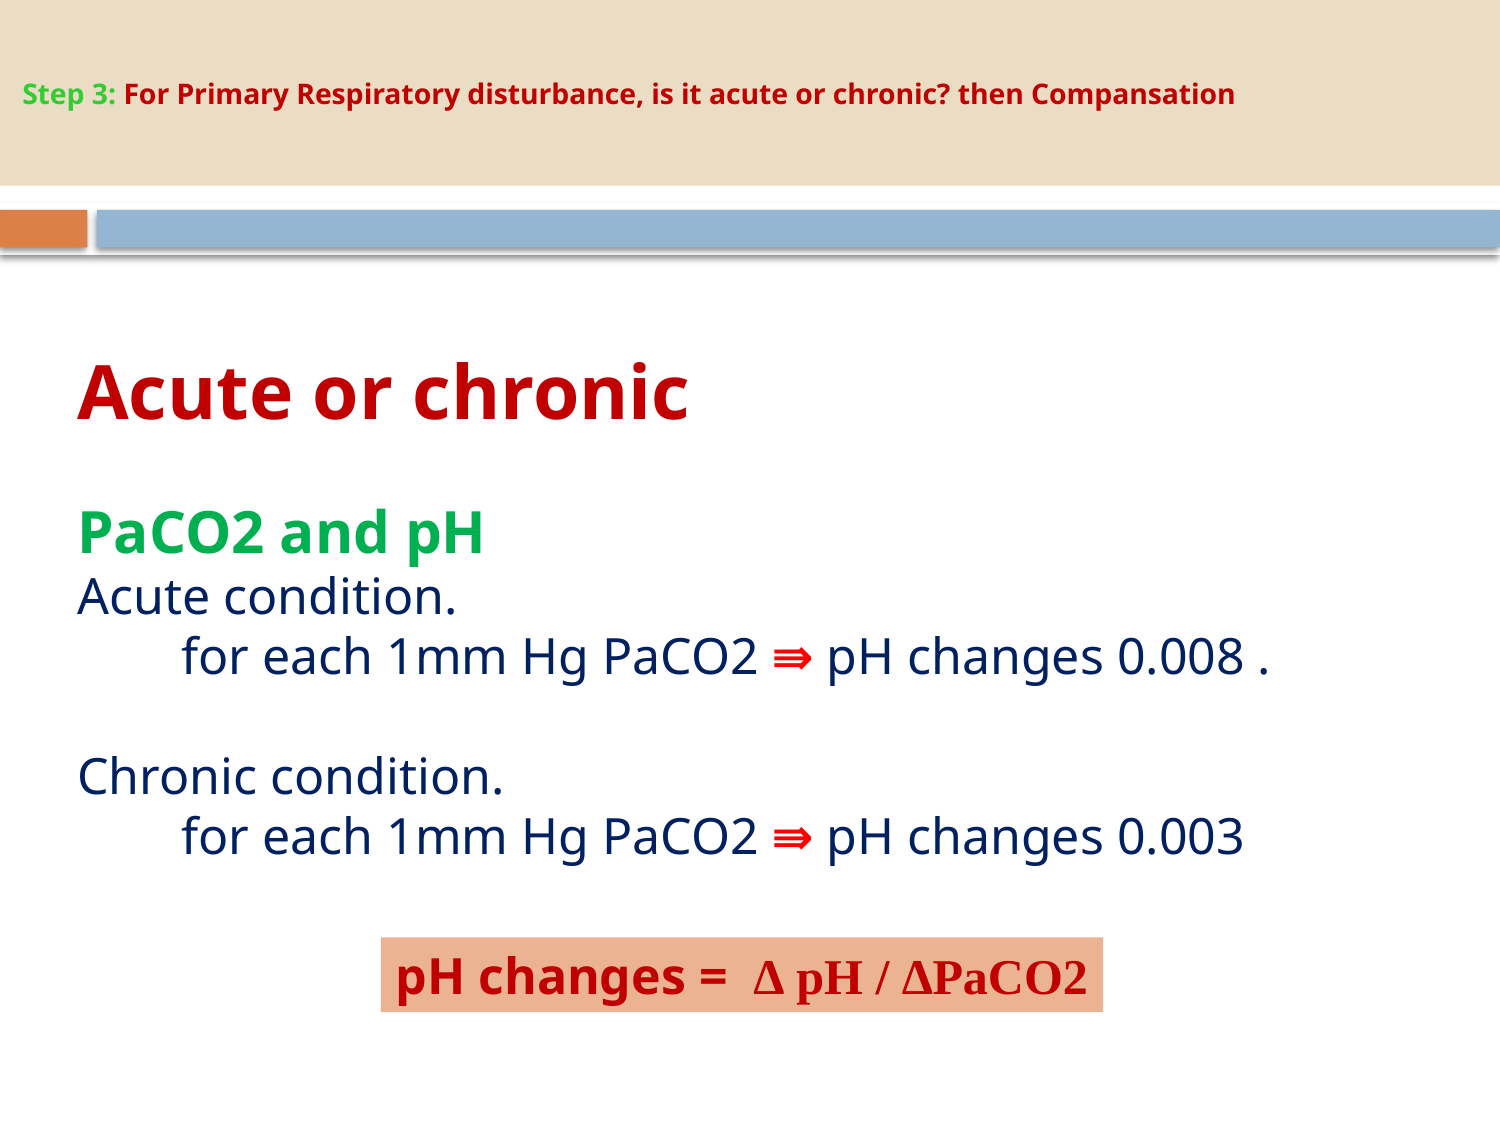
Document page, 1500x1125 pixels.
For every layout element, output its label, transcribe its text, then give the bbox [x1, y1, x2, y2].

title Step 3: For Primary Respiratory disturbance, is it acute or chronic? then Compansation [0, 0, 1500, 186]
text_box pH changes = ∆ pH / ∆PaCO2 [380, 937, 1104, 1013]
text_box Acute or chronic PaCO2 and pH Acute condition. for each 1mm Hg PaCO2 ⇛ pH changes 0.008 . Chronic condition. for each 1mm Hg PaCO2 ⇛ pH changes 0.003 [62, 337, 1405, 873]
